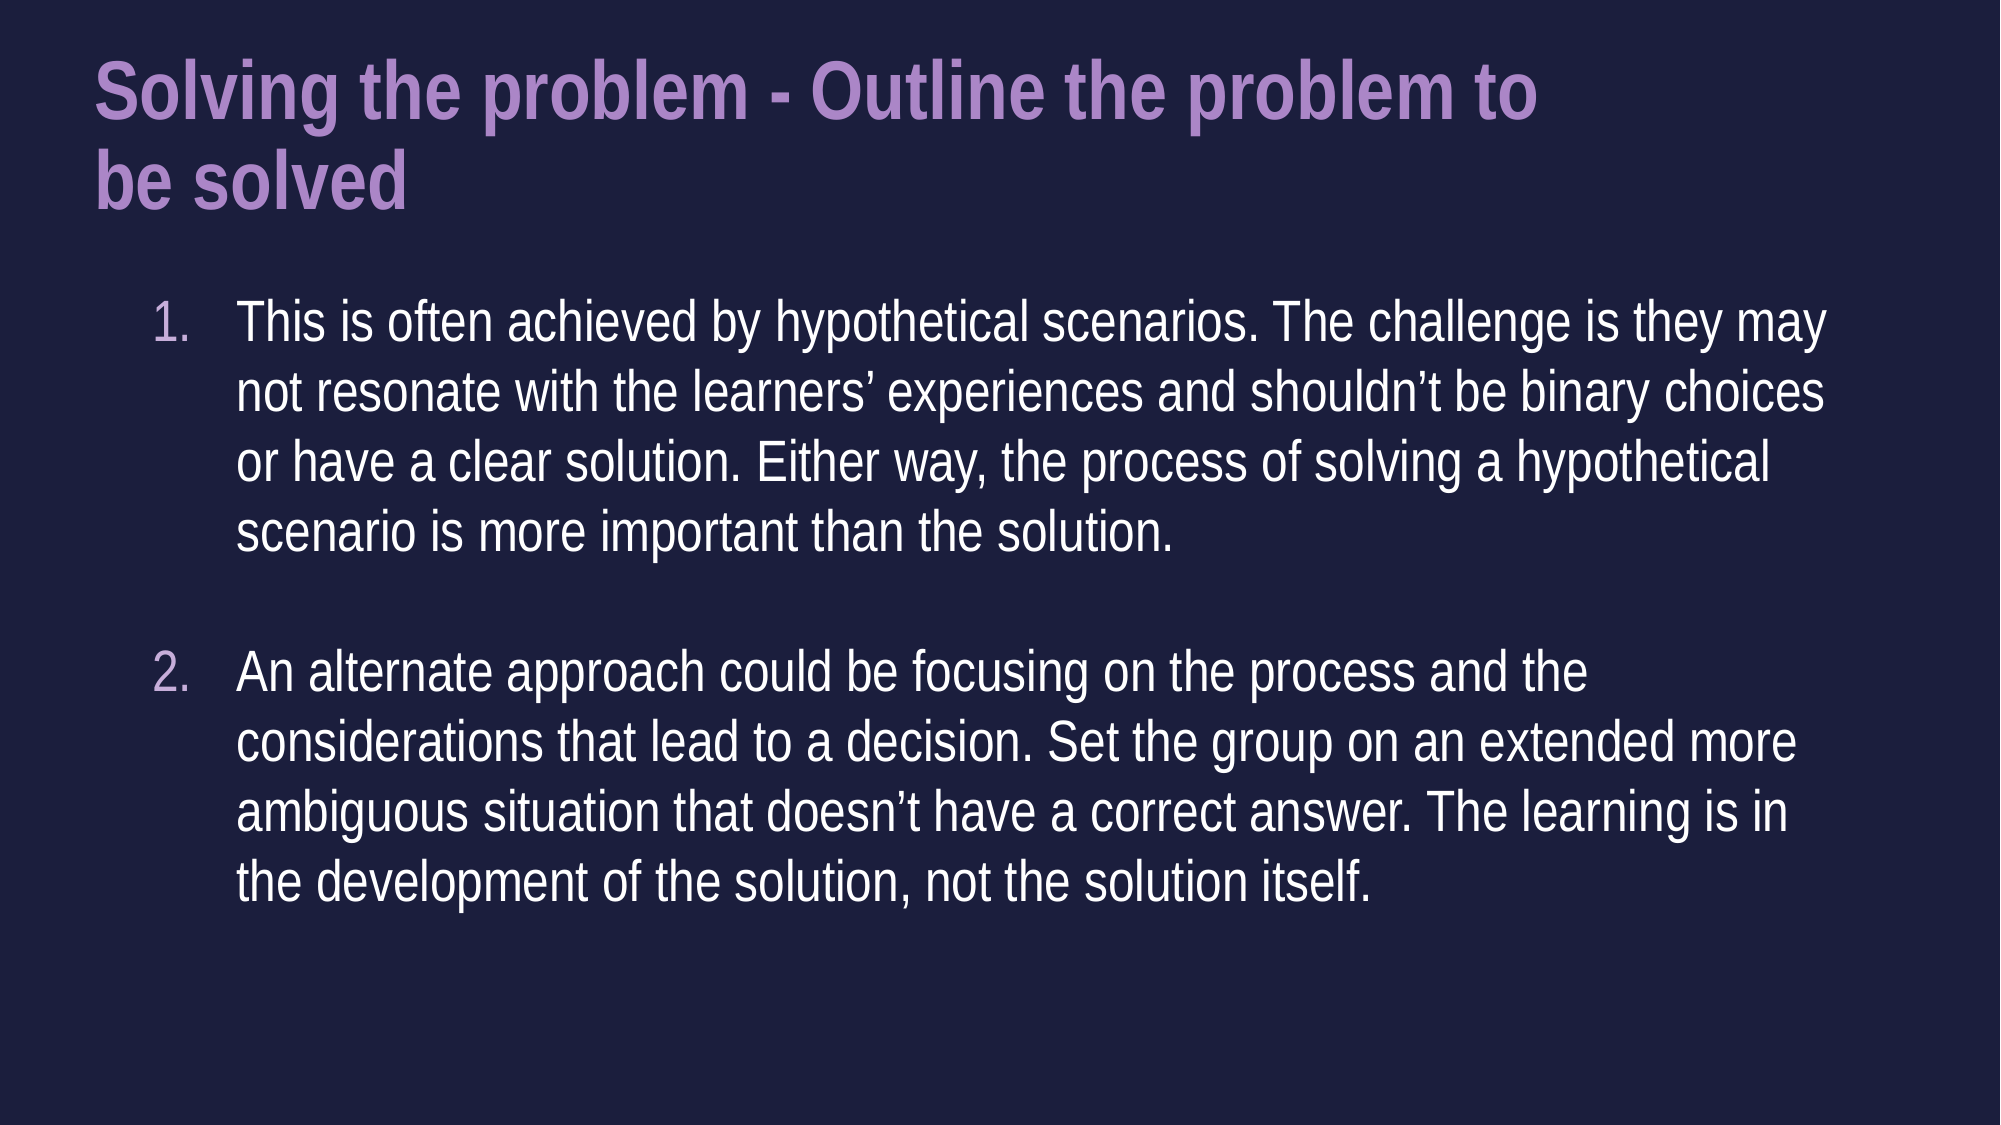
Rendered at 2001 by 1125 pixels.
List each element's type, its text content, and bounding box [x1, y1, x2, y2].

title Solving the problem - Outline the problem to be solved [79, 0, 1805, 276]
text_box This is often achieved by hypothetical scenarios. The challenge is they may not resonate with the learners’ experiences and shouldn’t be binary choices or have a clear solution. Either way, the process of solving a hypothetical scenario is more important than the solution. An alternate approach could be focusing on the process and the considerations that lead to a decision. Set the group on an extended more ambiguous situation that doesn’t have a correct answer. The learning is in the development of the solution, not the solution itself. [137, 275, 1863, 493]
